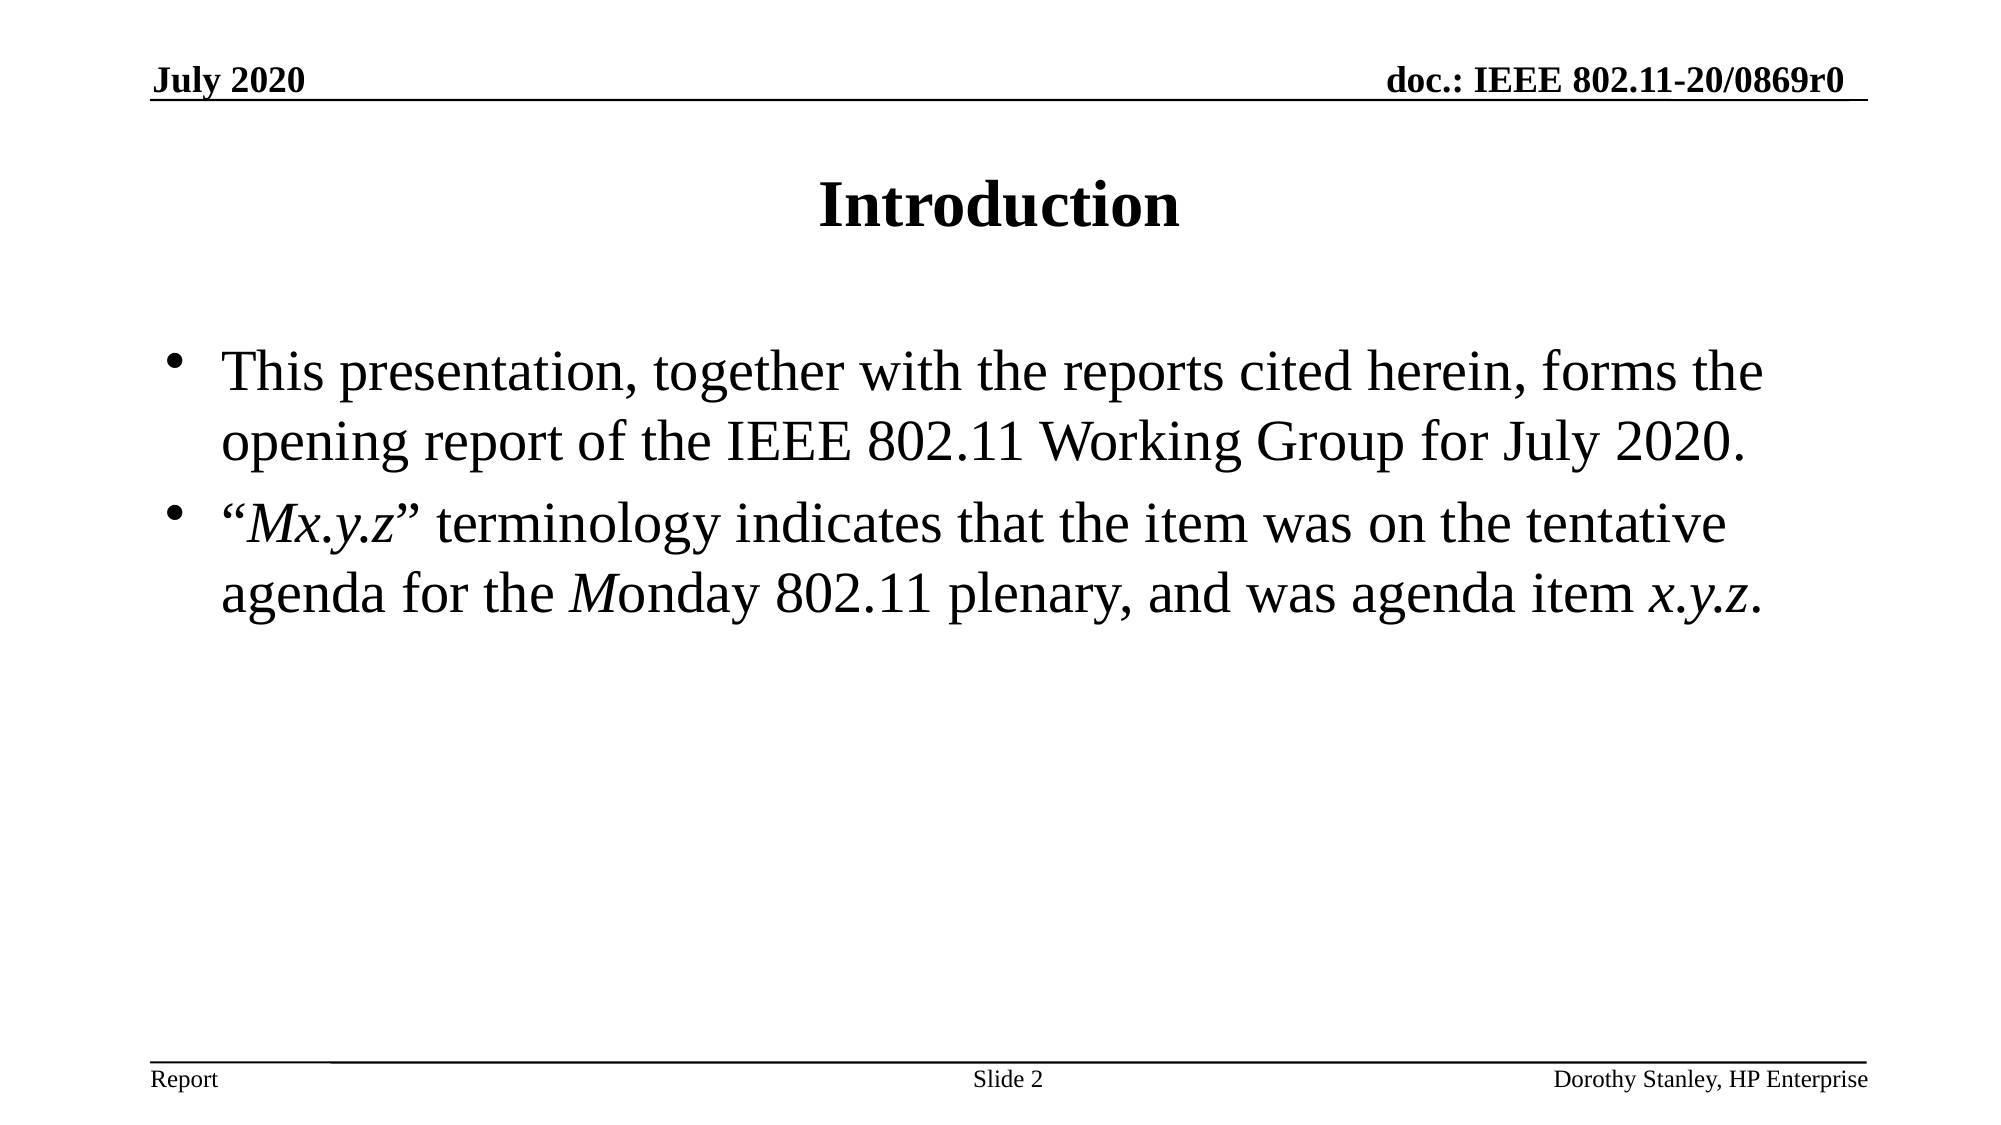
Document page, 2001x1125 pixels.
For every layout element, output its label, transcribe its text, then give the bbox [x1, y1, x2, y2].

footer Dorothy Stanley, HP Enterprise [1512, 1061, 1869, 1093]
list This presentation, together with the reports cited herein, forms the opening report of the IEEE 802.11 Working Group for July 2020. “Mx.y.z” terminology indicates that the item was on the tentative agenda for the Monday 802.11 plenary, and was agenda item x.y.z. [150, 324, 1850, 1000]
title Introduction [150, 112, 1850, 288]
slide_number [152, 54, 406, 101]
slide_number Slide 2 [964, 1061, 1053, 1093]
